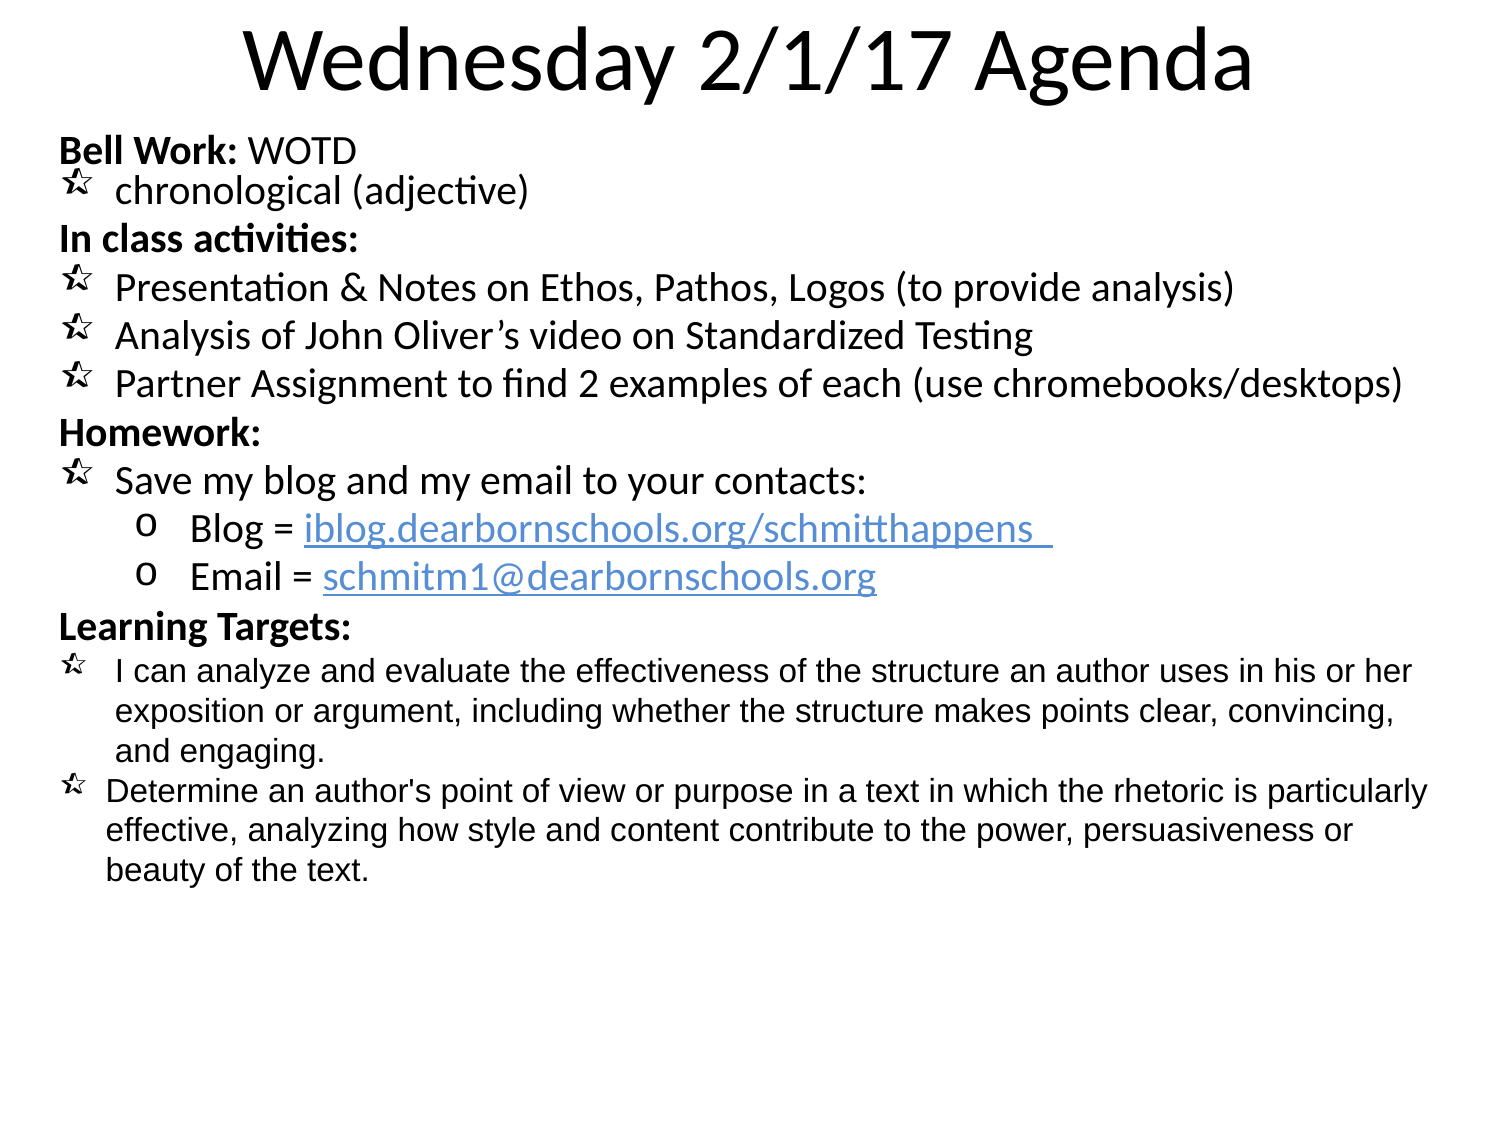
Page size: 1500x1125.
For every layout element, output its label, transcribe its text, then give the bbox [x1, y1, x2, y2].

title Wednesday 2/1/17 Agenda [112, 8, 1388, 100]
list Bell Work: WOTD chronological (adjective) In class activities: Presentation & Notes on Ethos, Pathos, Logos (to provide analysis) Analysis of John Oliver’s video on Standardized Testing Partner Assignment to find 2 examples of each (use chromebooks/desktops) Homework: Save my blog and my email to your contacts: Blog = iblog.dearbornschools.org/schmitthappens Email = schmitm1@dearbornschools.org Learning Targets: I can analyze and evaluate the effectiveness of the structure an author uses in his or her exposition or argument, including whether the structure makes points clear, convincing, and engaging. Determine an author's point of view or purpose in a text in which the rhetoric is particularly effective, analyzing how style and content contribute to the power, persuasiveness or beauty of the text. [43, 125, 1457, 1000]
